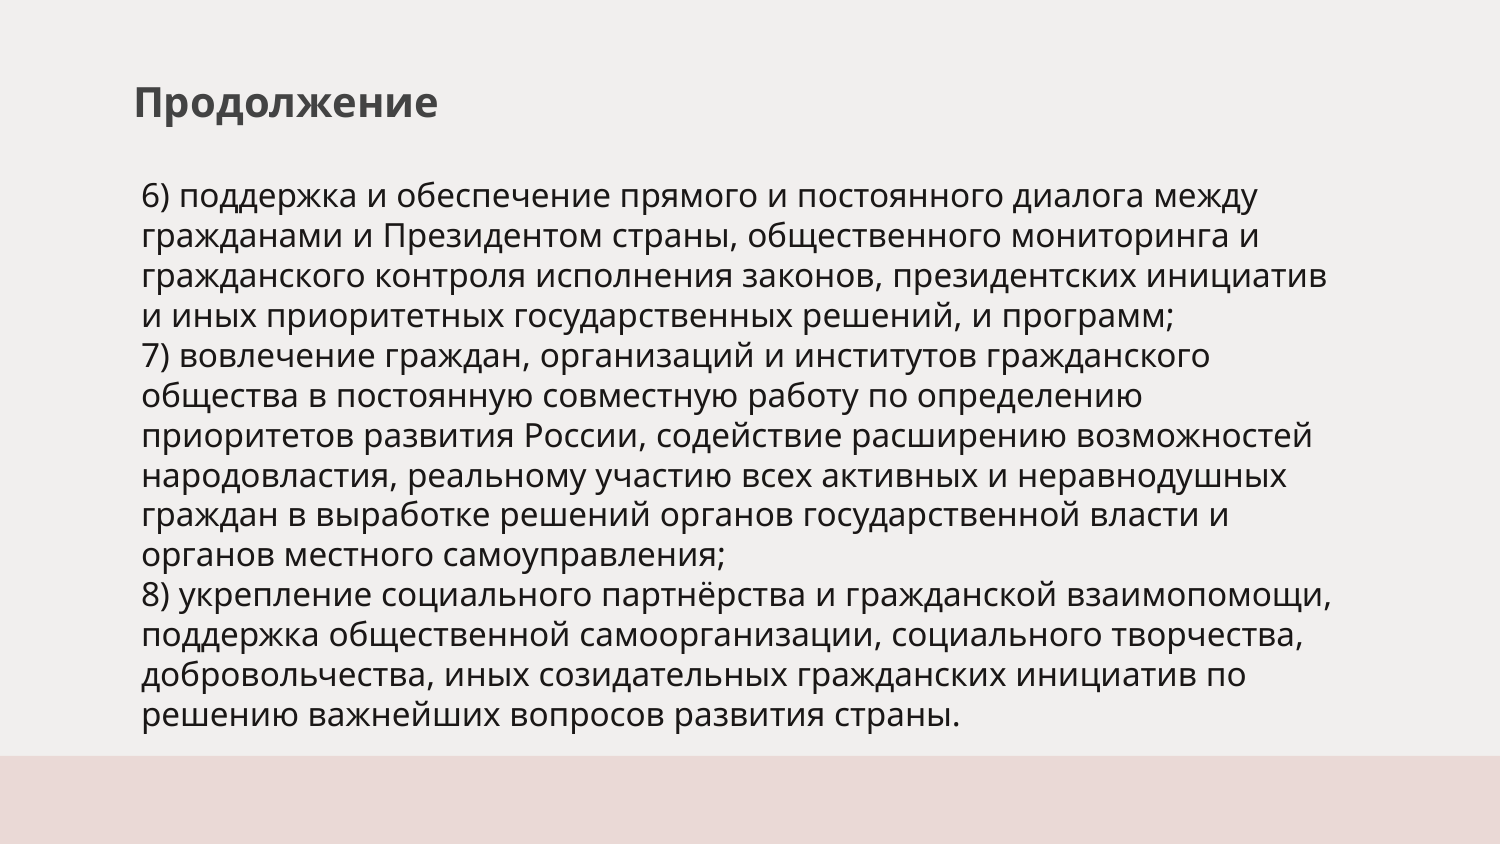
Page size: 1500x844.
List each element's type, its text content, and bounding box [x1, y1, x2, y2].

text_box 6) поддержка и обеспечение прямого и постоянного диалога между гражданами и Президентом страны, общественного мониторинга и гражданского контроля исполнения законов, президентских инициатив и иных приоритетных государственных решений, и программ; 7) вовлечение граждан, организаций и институтов гражданского общества в постоянную совместную работу по определению приоритетов развития России, содействие расширению возможностей народовластия, реальному участию всех активных и неравнодушных граждан в выработке решений органов государственной власти и органов местного самоуправления; 8) укрепление социального партнёрства и гражданской взаимопомощи, поддержка общественной самоорганизации, социального творчества, добровольчества, иных созидательных гражданских инициатив по решению важнейших вопросов развития страны. [126, 166, 1374, 776]
title Продолжение [118, 60, 1382, 155]
